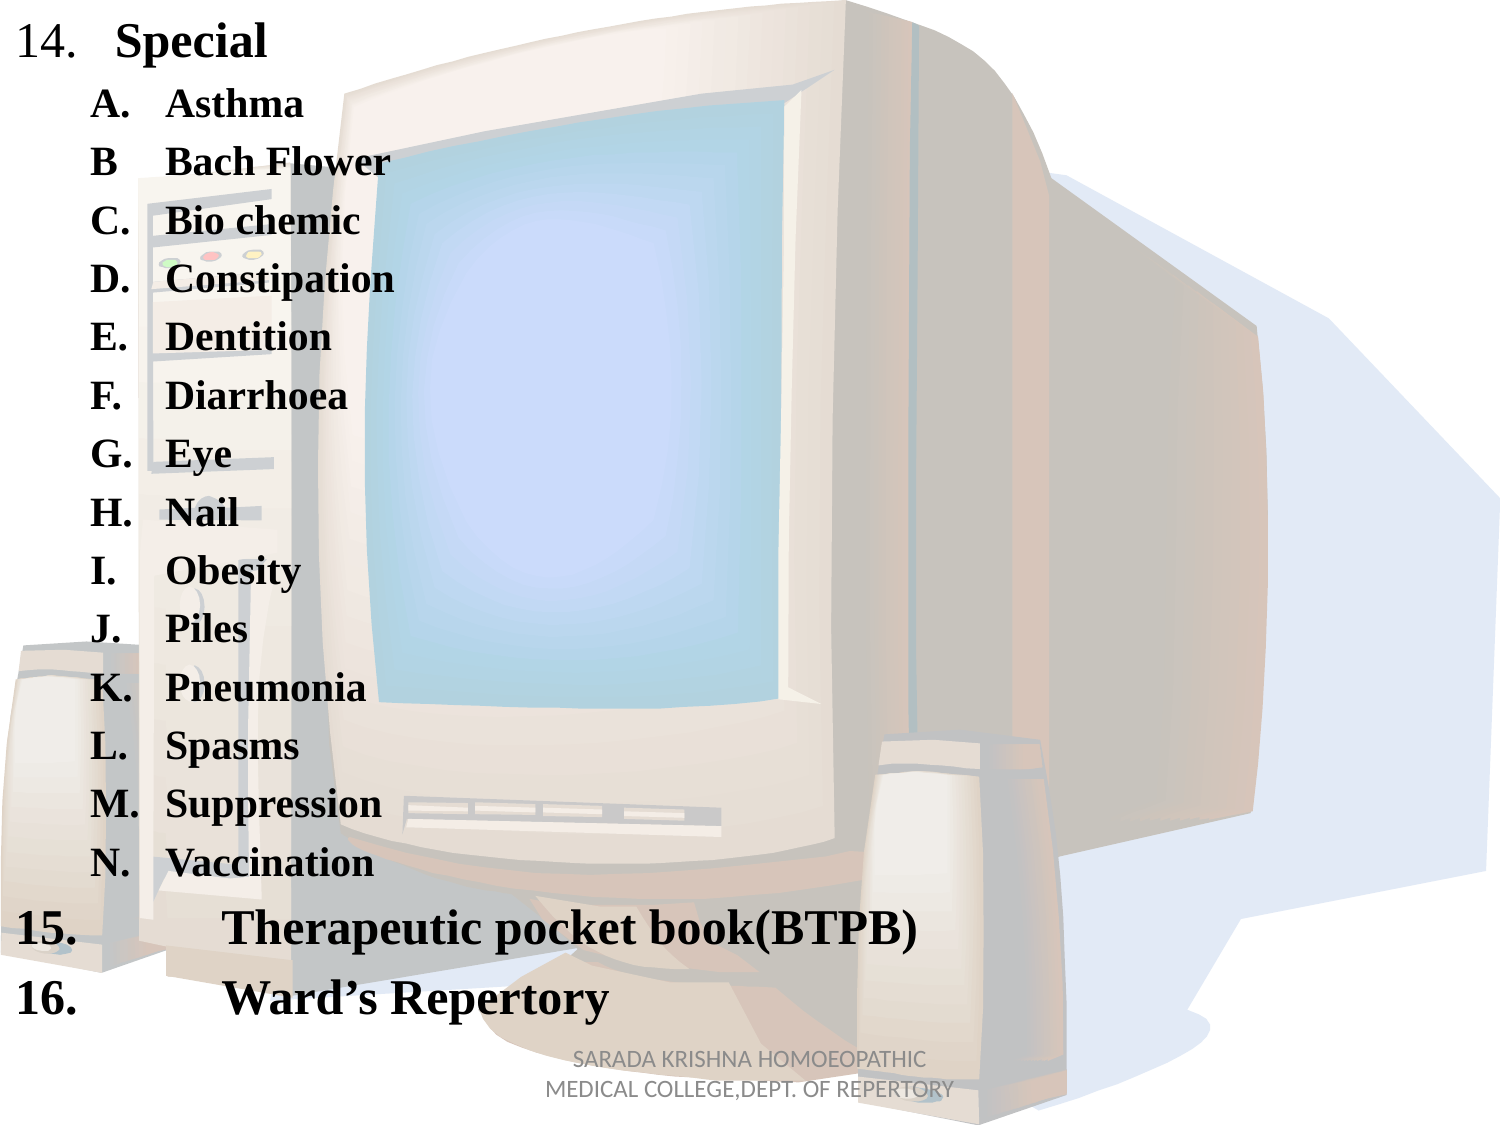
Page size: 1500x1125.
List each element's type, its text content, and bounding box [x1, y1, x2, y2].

footer SARADA KRISHNA HOMOEOPATHIC MEDICAL COLLEGE,DEPT. OF REPERTORY [512, 1042, 988, 1103]
list 14. Special A. Asthma B Bach Flower C. Bio chemic D. Constipation E. Dentition F. Diarrhoea G. Eye H. Nail I. Obesity J. Piles K. Pneumonia L. Spasms M. Suppression N. Vaccination 15. Therapeutic pocket book(BTPB) 16. Ward’s Repertory [0, 0, 1500, 1125]
